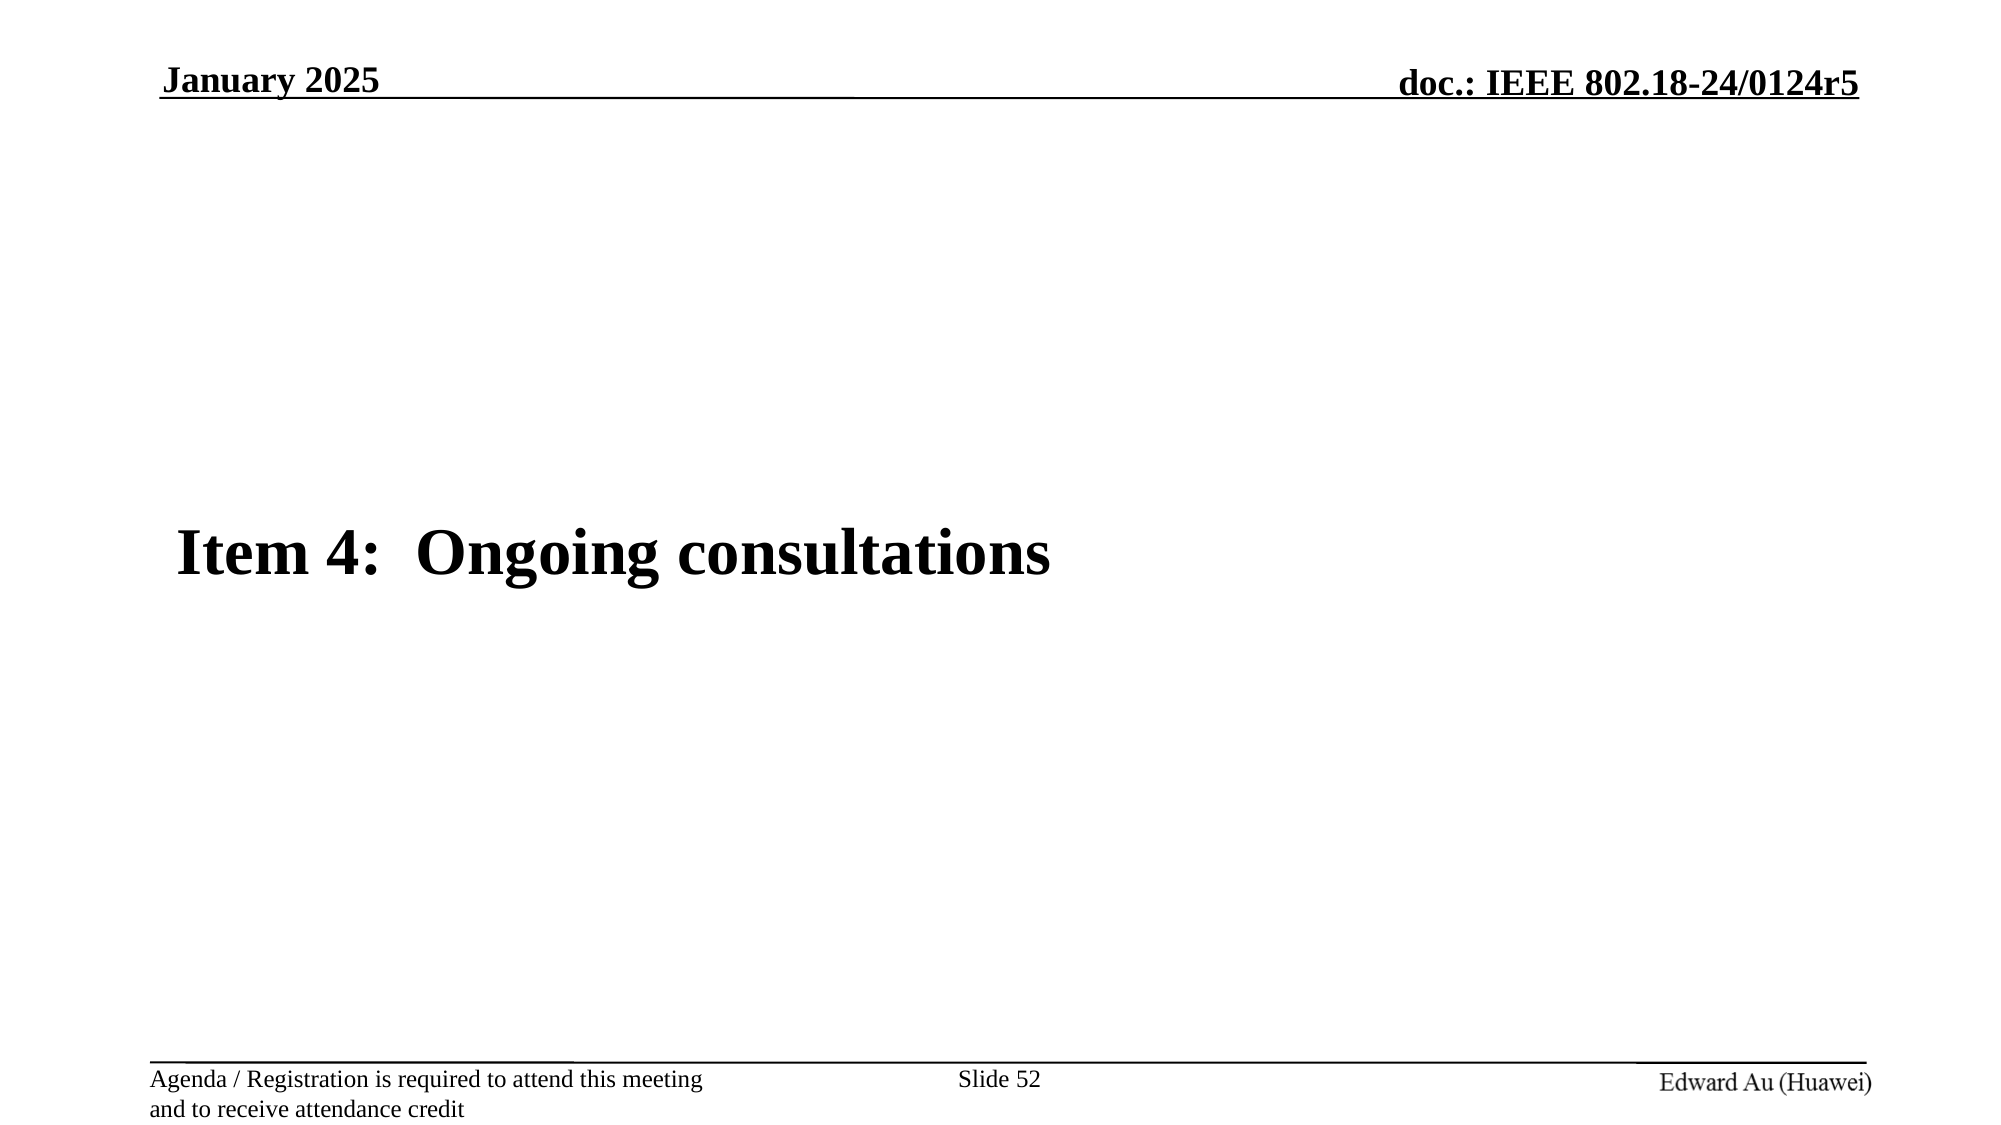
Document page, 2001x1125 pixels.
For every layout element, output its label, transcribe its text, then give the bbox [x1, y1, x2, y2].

text_box Item 4: Ongoing consultations [162, 500, 1675, 675]
slide_number Slide 52 [933, 1061, 1067, 1123]
picture [1174, 1058, 1887, 1113]
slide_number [161, 54, 526, 101]
